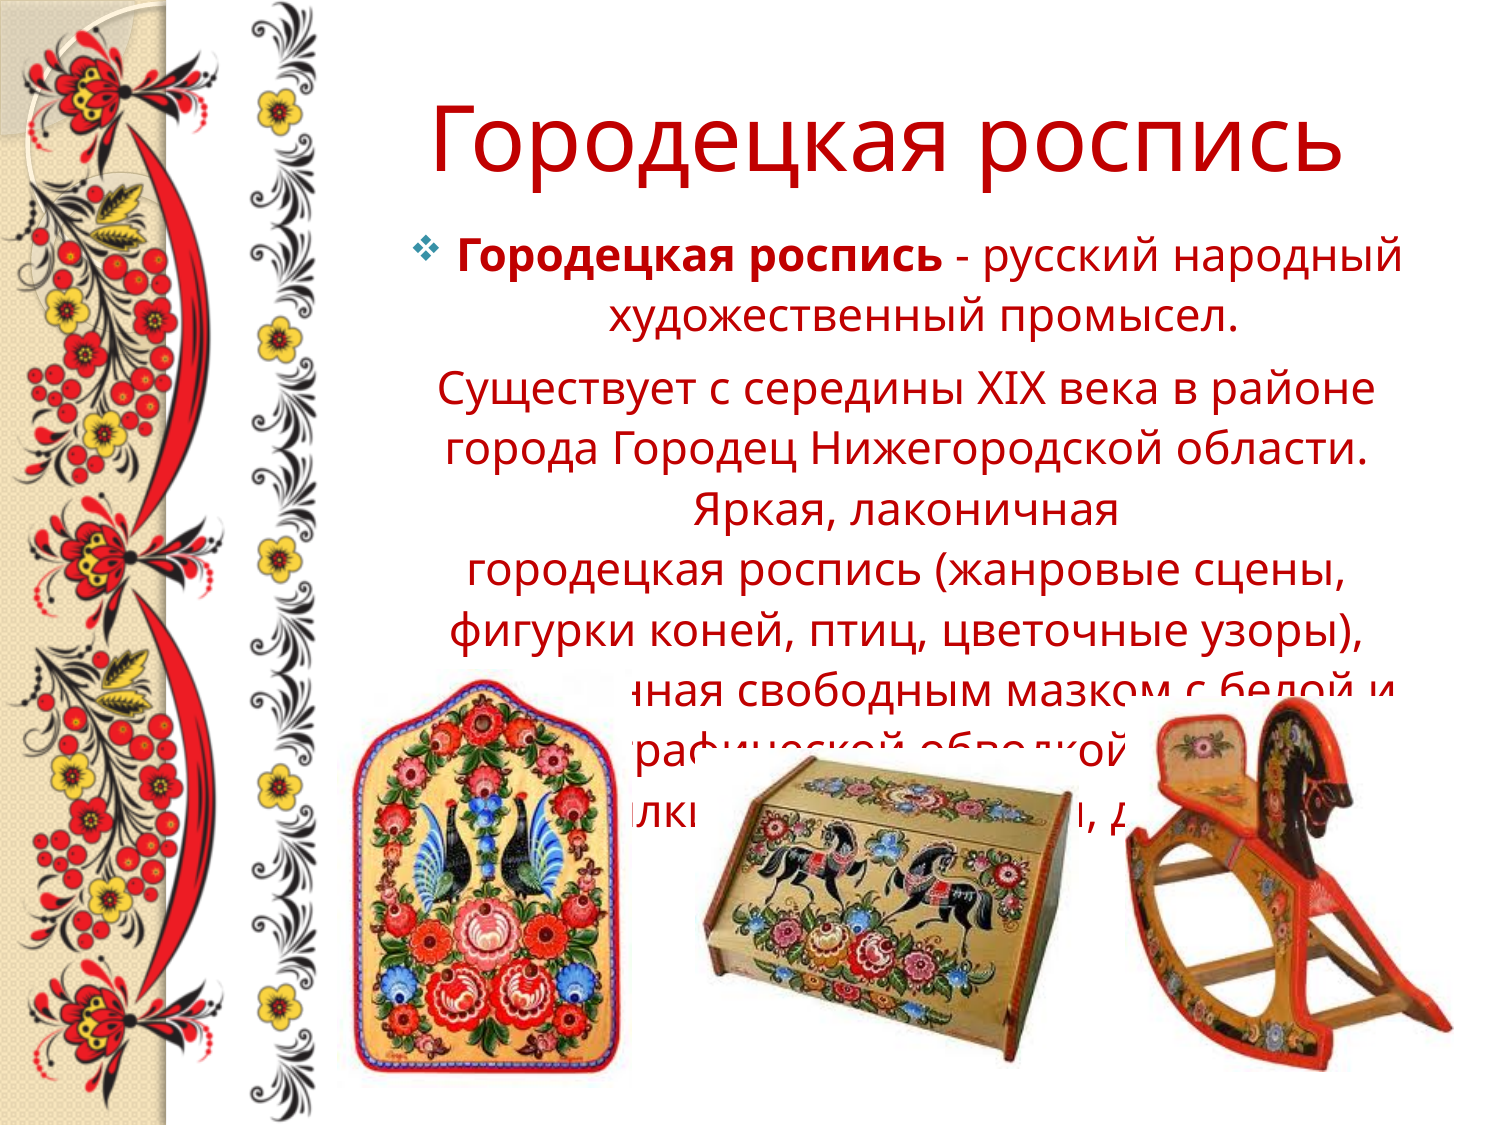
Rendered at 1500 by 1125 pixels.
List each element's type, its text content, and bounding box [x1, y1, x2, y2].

list Городецкая роспись - русский народный художественный промысел. Существует с середины XIX века в районе города Городец Нижегородской области. Яркая, лаконичная городецкая роспись (жанровые сцены, фигурки коней, птиц, цветочные узоры), выполненная свободным мазком с белой и черной графической обводкой, украшала прялки, мебель, ставни, двери. [350, 212, 1450, 1088]
title Городецкая роспись [375, 45, 1400, 212]
picture [337, 669, 632, 1089]
picture [1124, 696, 1454, 1072]
picture [695, 748, 1079, 1069]
picture [0, 0, 319, 1125]
